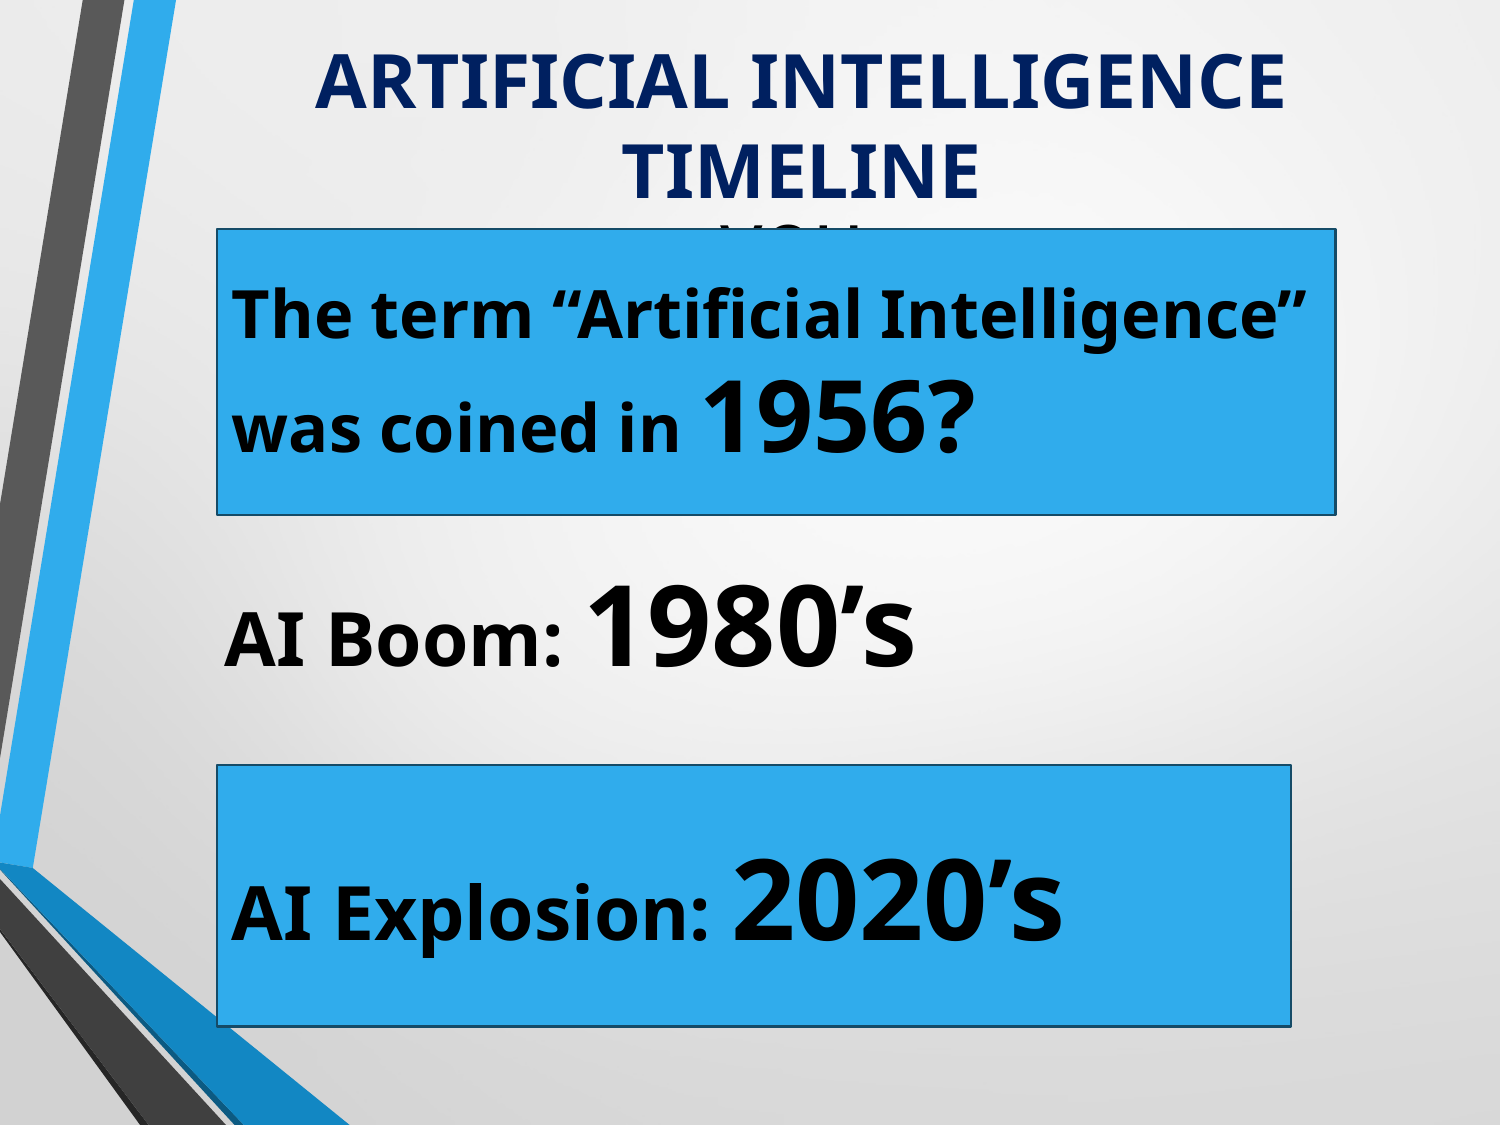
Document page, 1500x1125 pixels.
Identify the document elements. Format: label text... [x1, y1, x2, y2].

text_box AI Boom: 1980’s [210, 546, 933, 742]
text_box ARTIFICIAL INTELLIGENCE TIMELINE [121, 26, 1482, 221]
title you [161, 221, 1425, 400]
text_box AI Explosion: 2020’s [216, 764, 1292, 1028]
text_box The term “Artificial Intelligence” was coined in 1956? [216, 228, 1337, 516]
